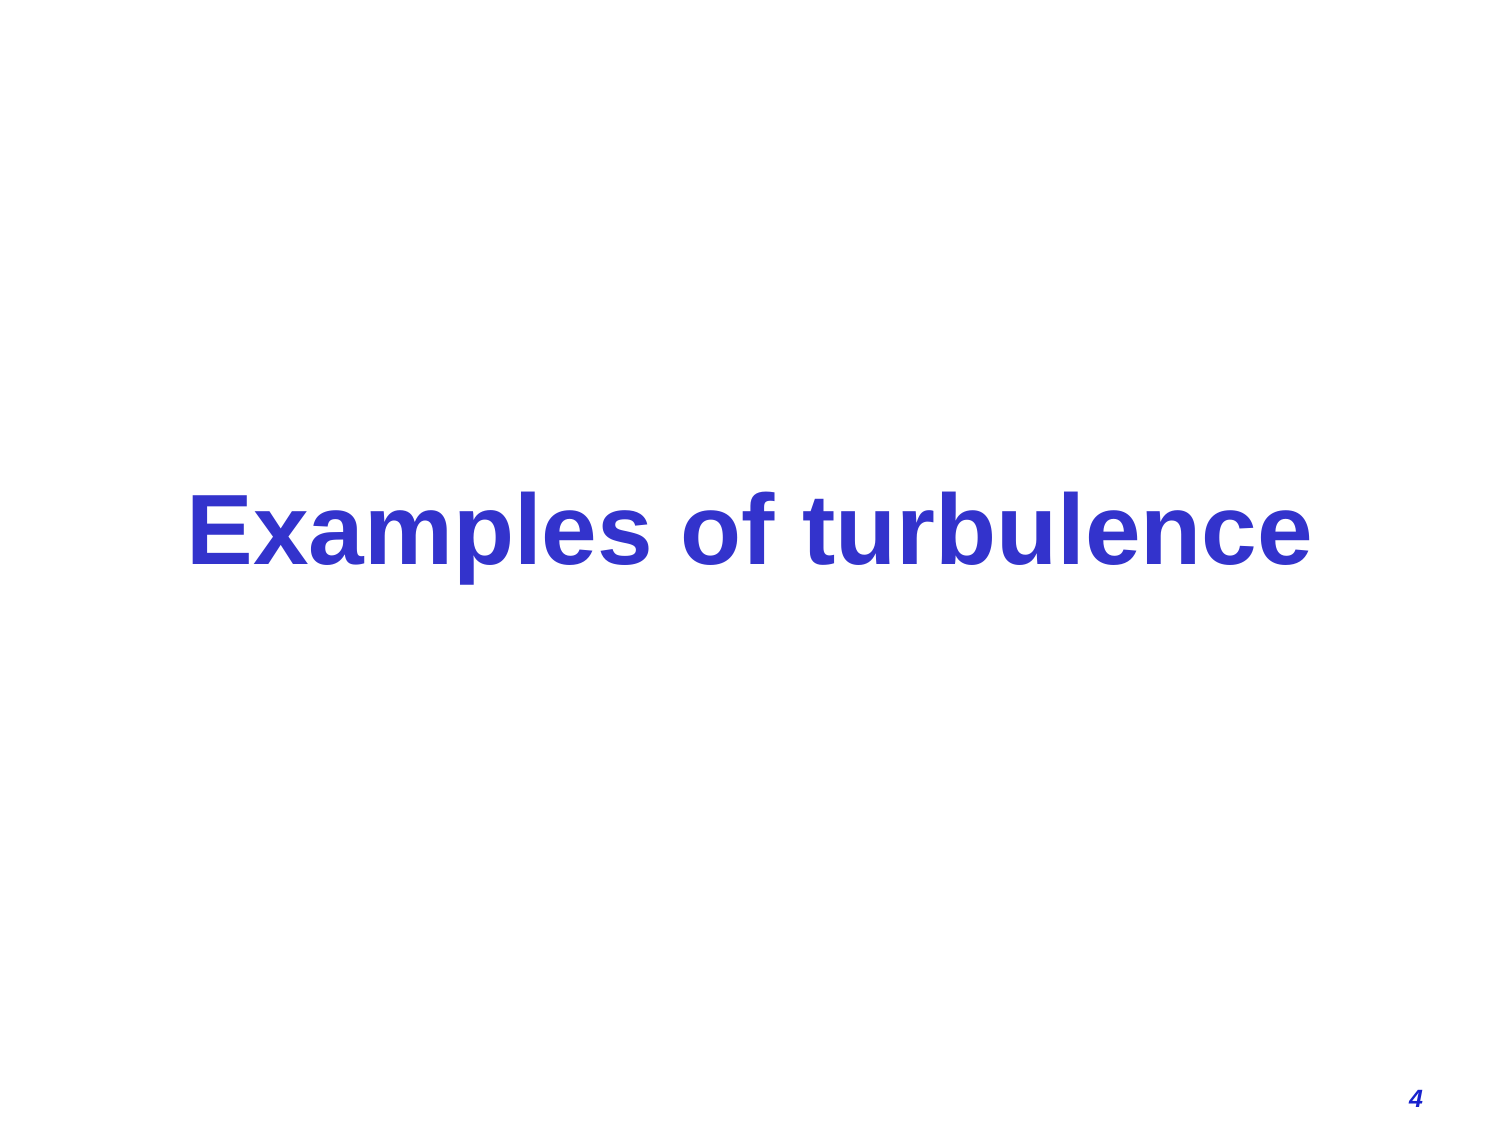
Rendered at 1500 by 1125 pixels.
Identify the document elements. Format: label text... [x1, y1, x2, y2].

title Examples of turbulence [0, 450, 1500, 600]
